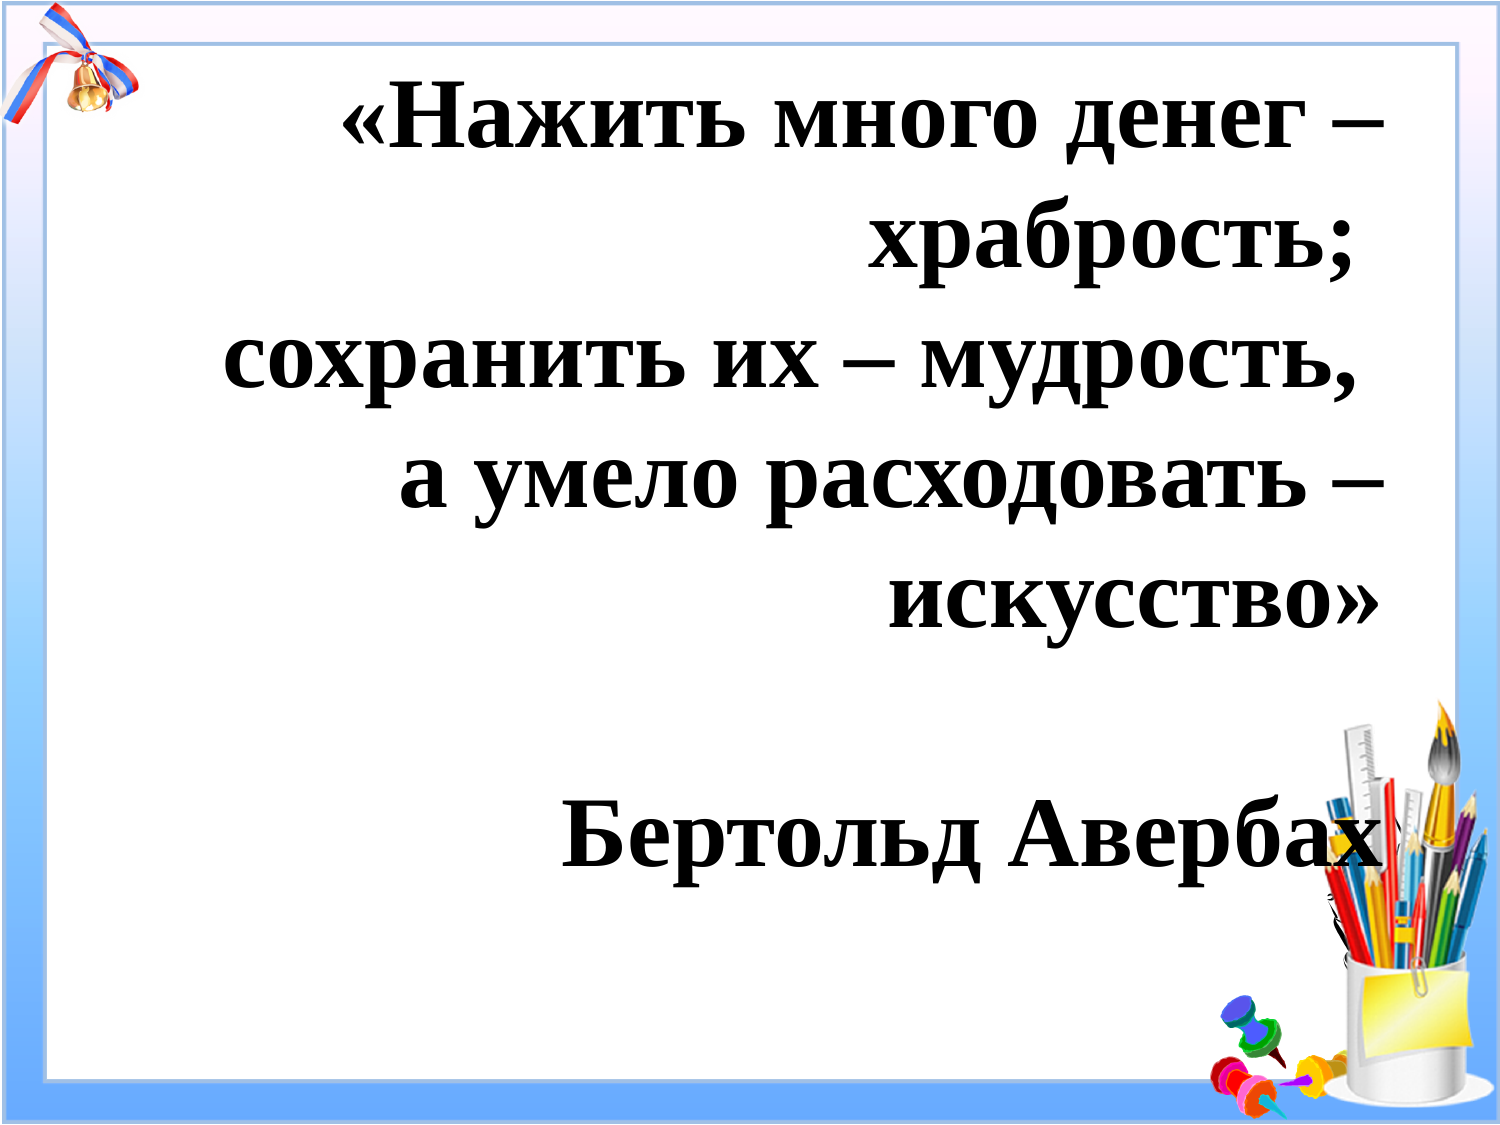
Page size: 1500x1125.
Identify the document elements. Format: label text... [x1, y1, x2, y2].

title «Нажить много денег – храбрость; сохранить их – мудрость, а умело расходовать – искусство» Бертольд Авербах [123, 373, 1399, 899]
picture [0, 0, 1500, 1125]
